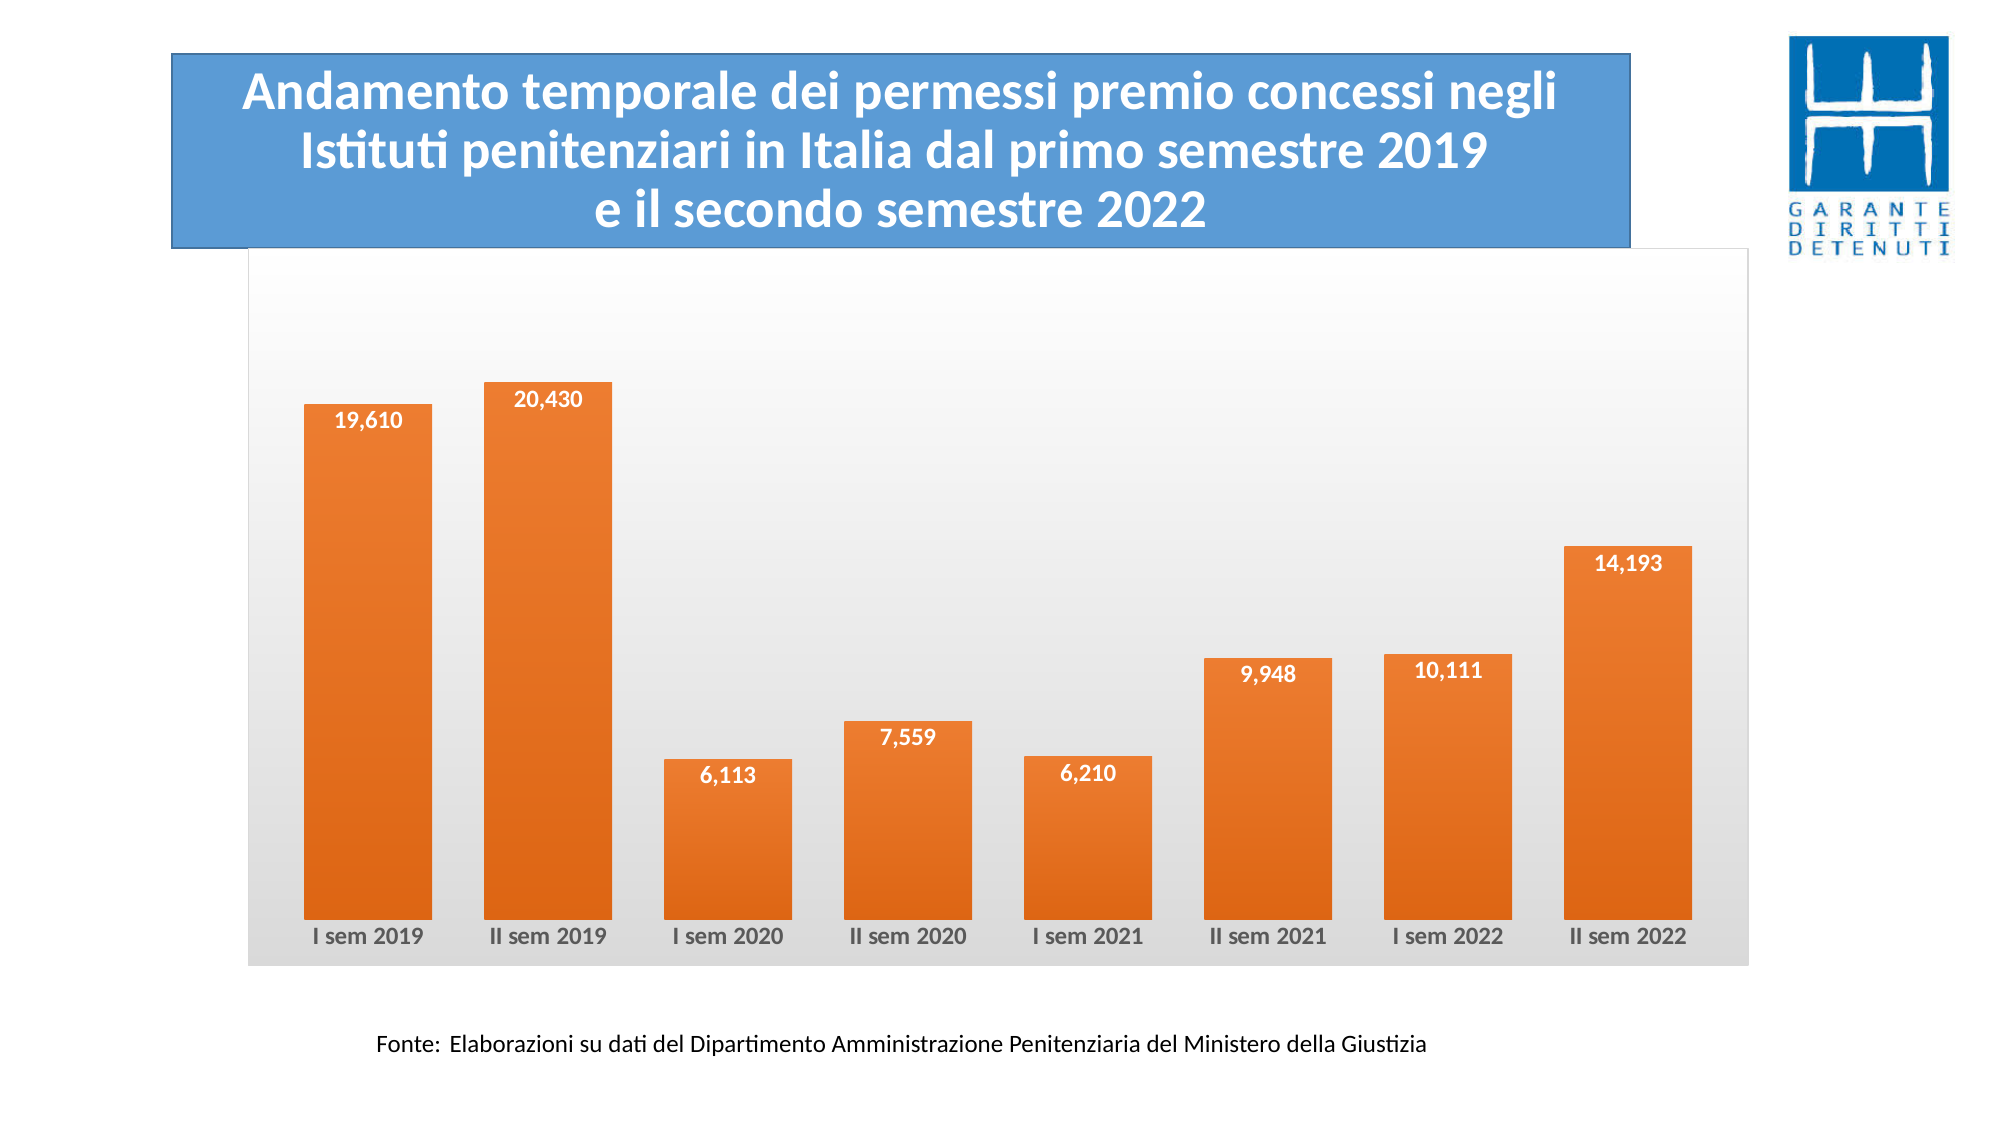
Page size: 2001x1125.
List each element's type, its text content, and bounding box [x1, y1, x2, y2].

picture [1780, 31, 1956, 263]
title Andamento temporale dei permessi premio concessi negli Istituti penitenziari in Italia dal primo semestre 2019 e il secondo semestre 2022 [171, 53, 1631, 249]
chart [247, 247, 1749, 966]
text_box Fonte: Elaborazioni su dati del Dipartimento Amministrazione Penitenziaria del Ministero della Giustizia [361, 1007, 1445, 1068]
